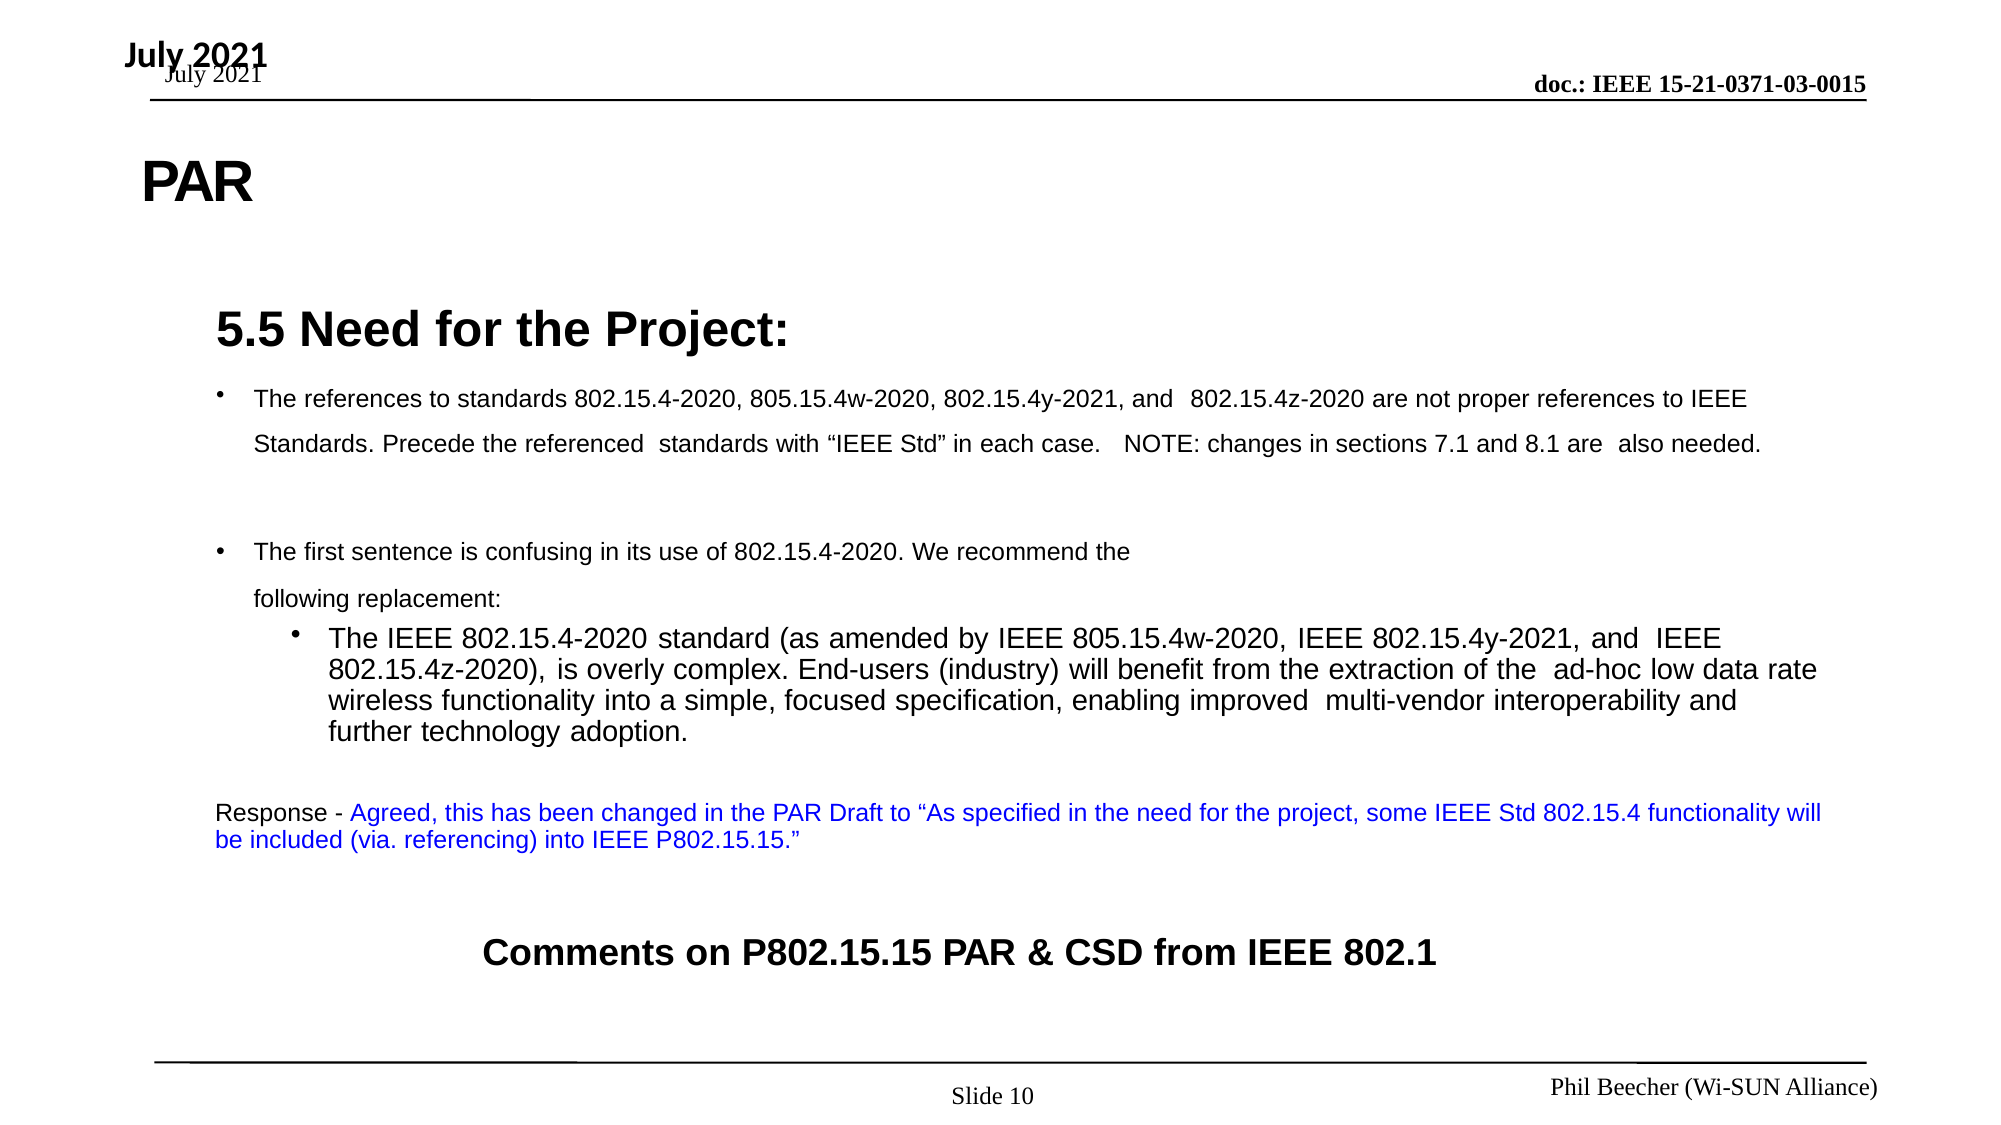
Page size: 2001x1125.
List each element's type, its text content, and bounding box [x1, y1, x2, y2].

text_box Comments on P802.15.15 PAR & CSD from IEEE 802.1 [480, 925, 1445, 973]
text_box July 2021 [122, 28, 271, 76]
slide_number Slide 10 [921, 1075, 1065, 1115]
text_box PAR 5.5 Need for the Project: The references to standards 802.15.4-2020, 805.15.4w-2020, 802.15.4y-2021, and 802.15.4z-2020 are not proper references to IEEE Standards. Precede the referenced standards with “IEEE Std” in each case. NOTE: changes in sections 7.1 and 8.1 are also needed. The first sentence is confusing in its use of 802.15.4-2020. We recommend the following replacement: The IEEE 802.15.4-2020 standard (as amended by IEEE 805.15.4w-2020, IEEE 802.15.4y-2021, and IEEE 802.15.4z-2020), is overly complex. End-users (industry) will benefit from the extraction of the ad-hoc low data rate wireless functionality into a simple, focused specification, enabling improved multi-vendor interoperability and further technology adoption. Response - Agreed, this has been changed in the PAR Draft to “As specified in the need for the project, some IEEE Std 802.15.4 functionality will be included (via. referencing) into IEEE P802.15.15.” [138, 141, 1839, 901]
